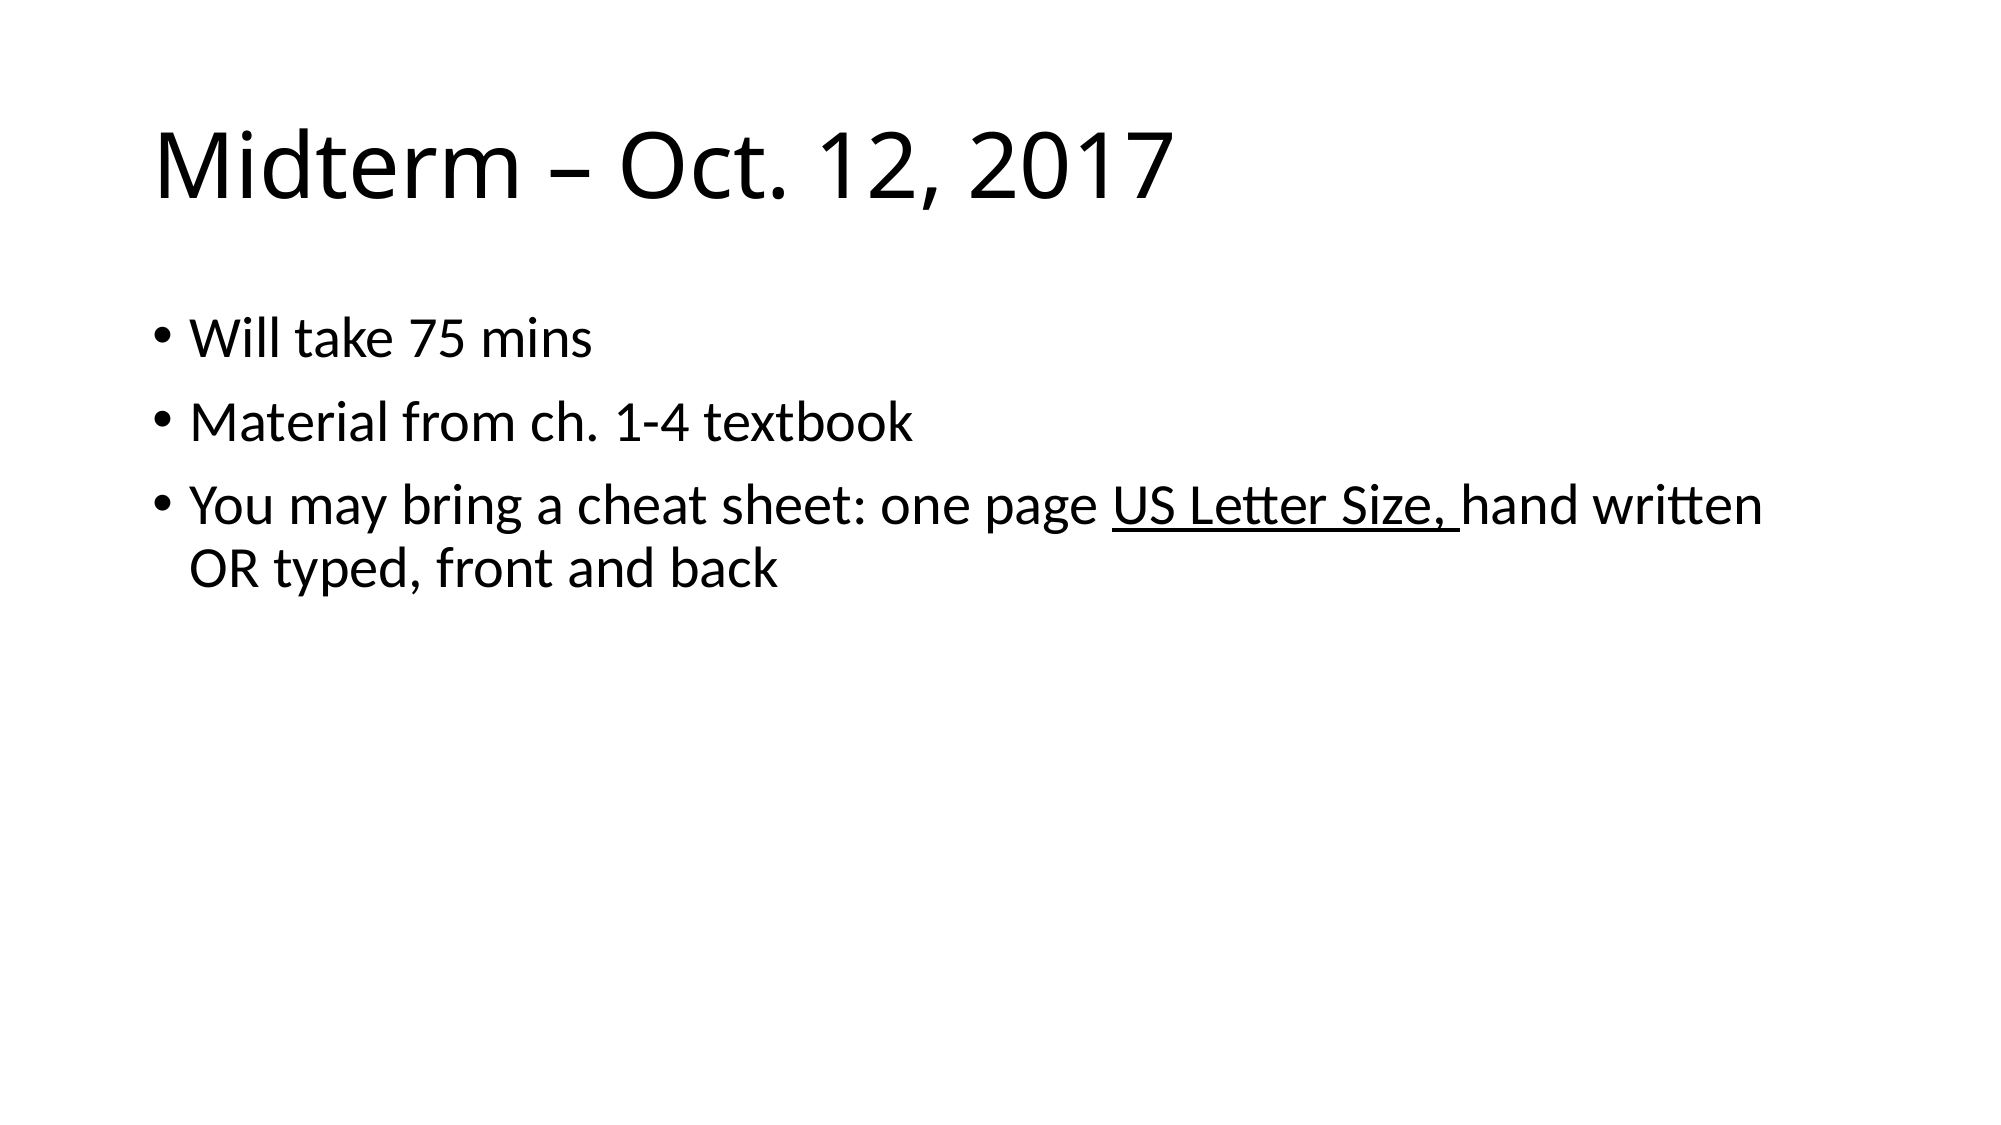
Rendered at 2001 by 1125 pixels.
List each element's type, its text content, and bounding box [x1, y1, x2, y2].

list Will take 75 mins Material from ch. 1-4 textbook You may bring a cheat sheet: one page US Letter Size, hand written OR typed, front and back [137, 299, 1863, 1014]
title Midterm – Oct. 12, 2017 [137, 59, 1863, 278]
